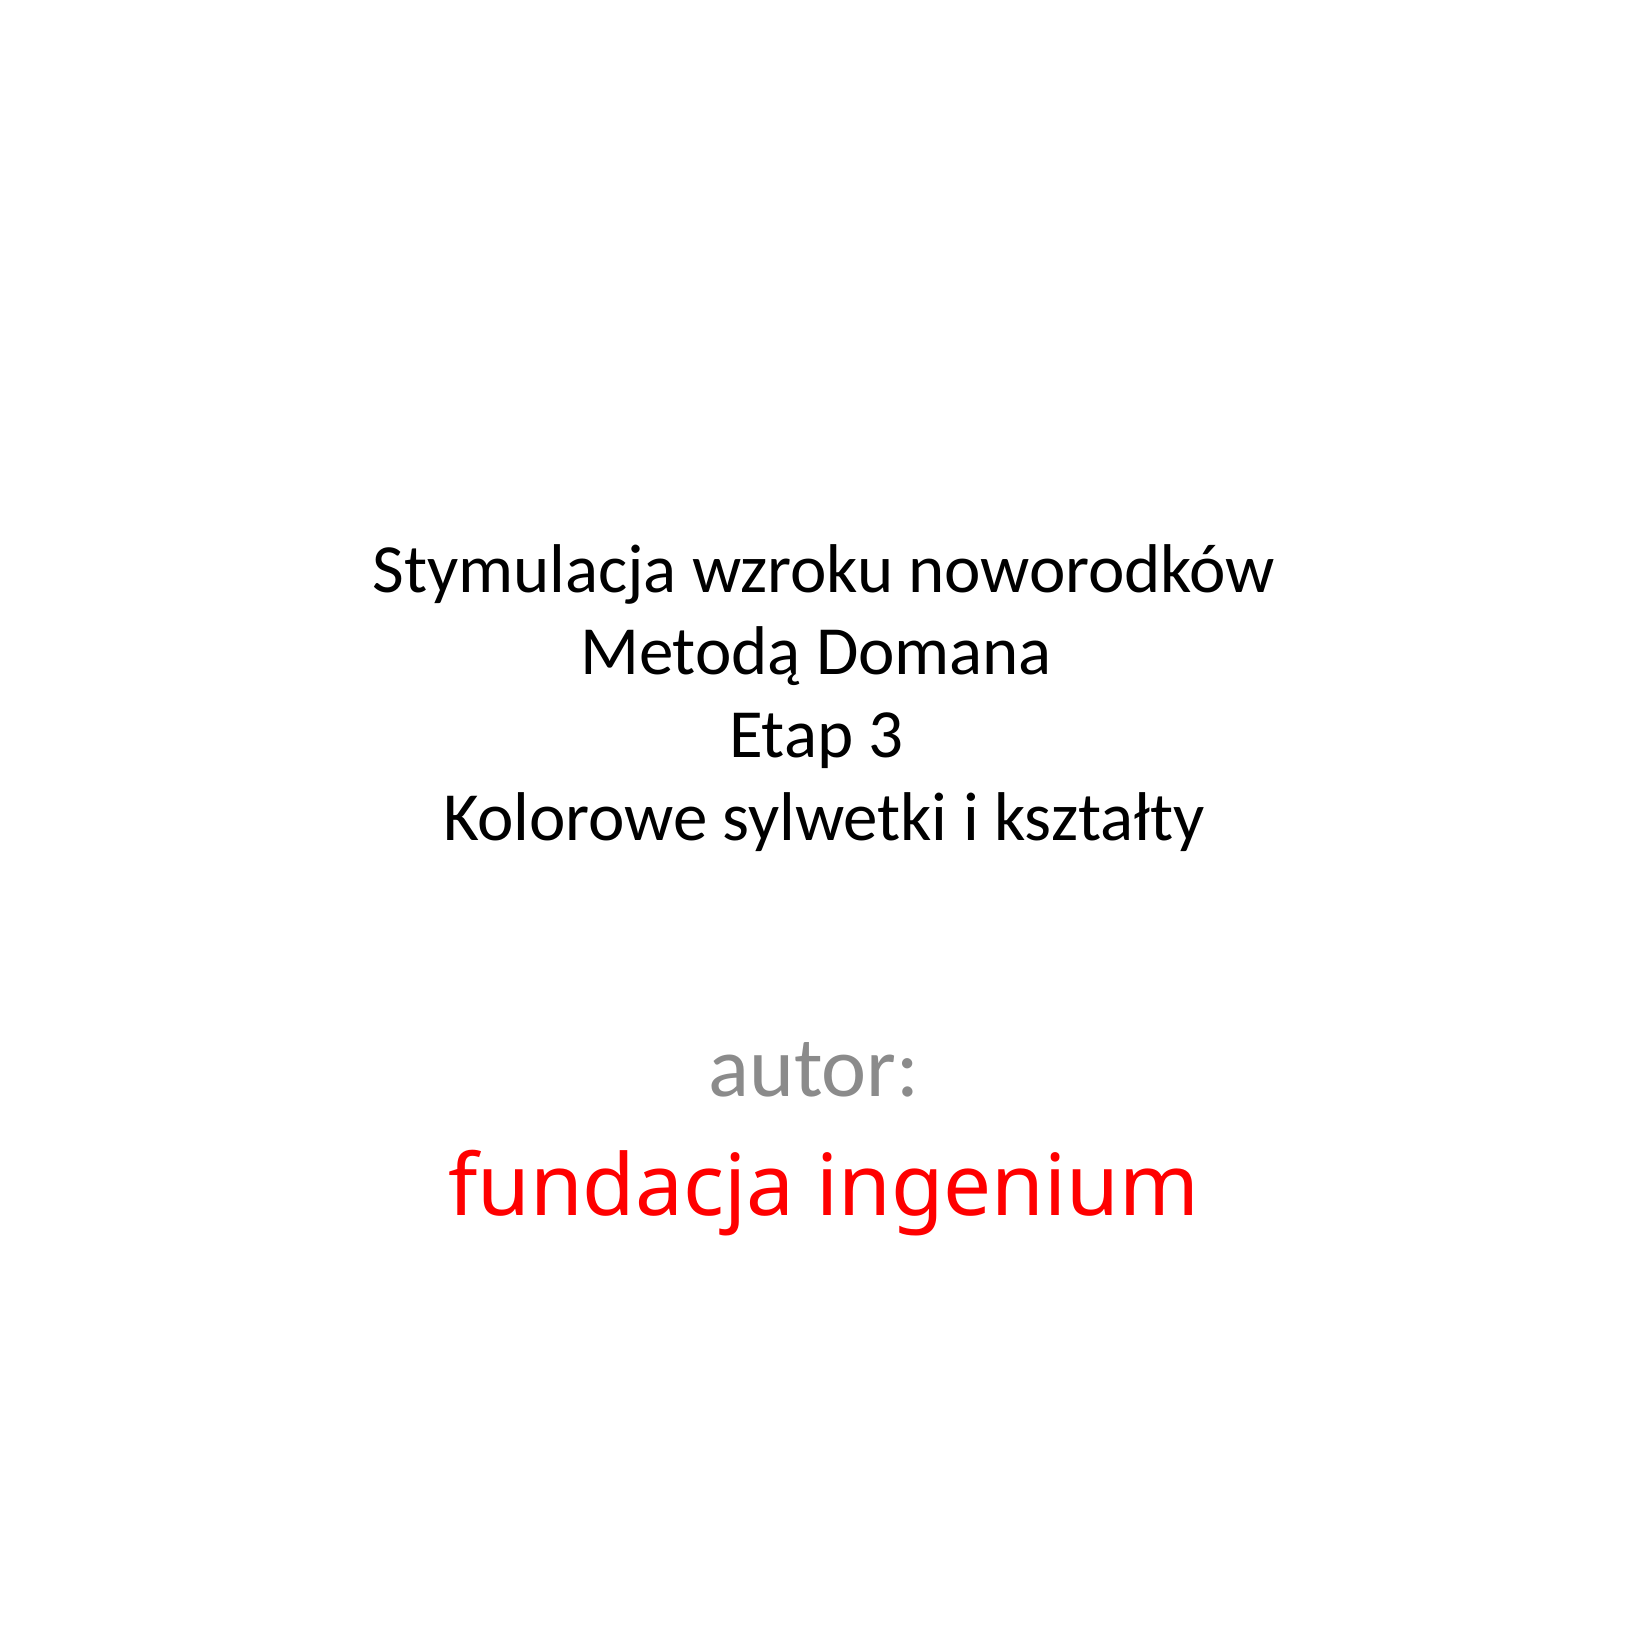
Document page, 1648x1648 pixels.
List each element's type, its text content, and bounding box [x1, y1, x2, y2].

title Stymulacja wzroku noworodków Metodą Domana Etap 3 Kolorowe sylwetki i kształty [123, 511, 1525, 866]
subtitle autor: fundacja ingenium [247, 1001, 1401, 1355]
